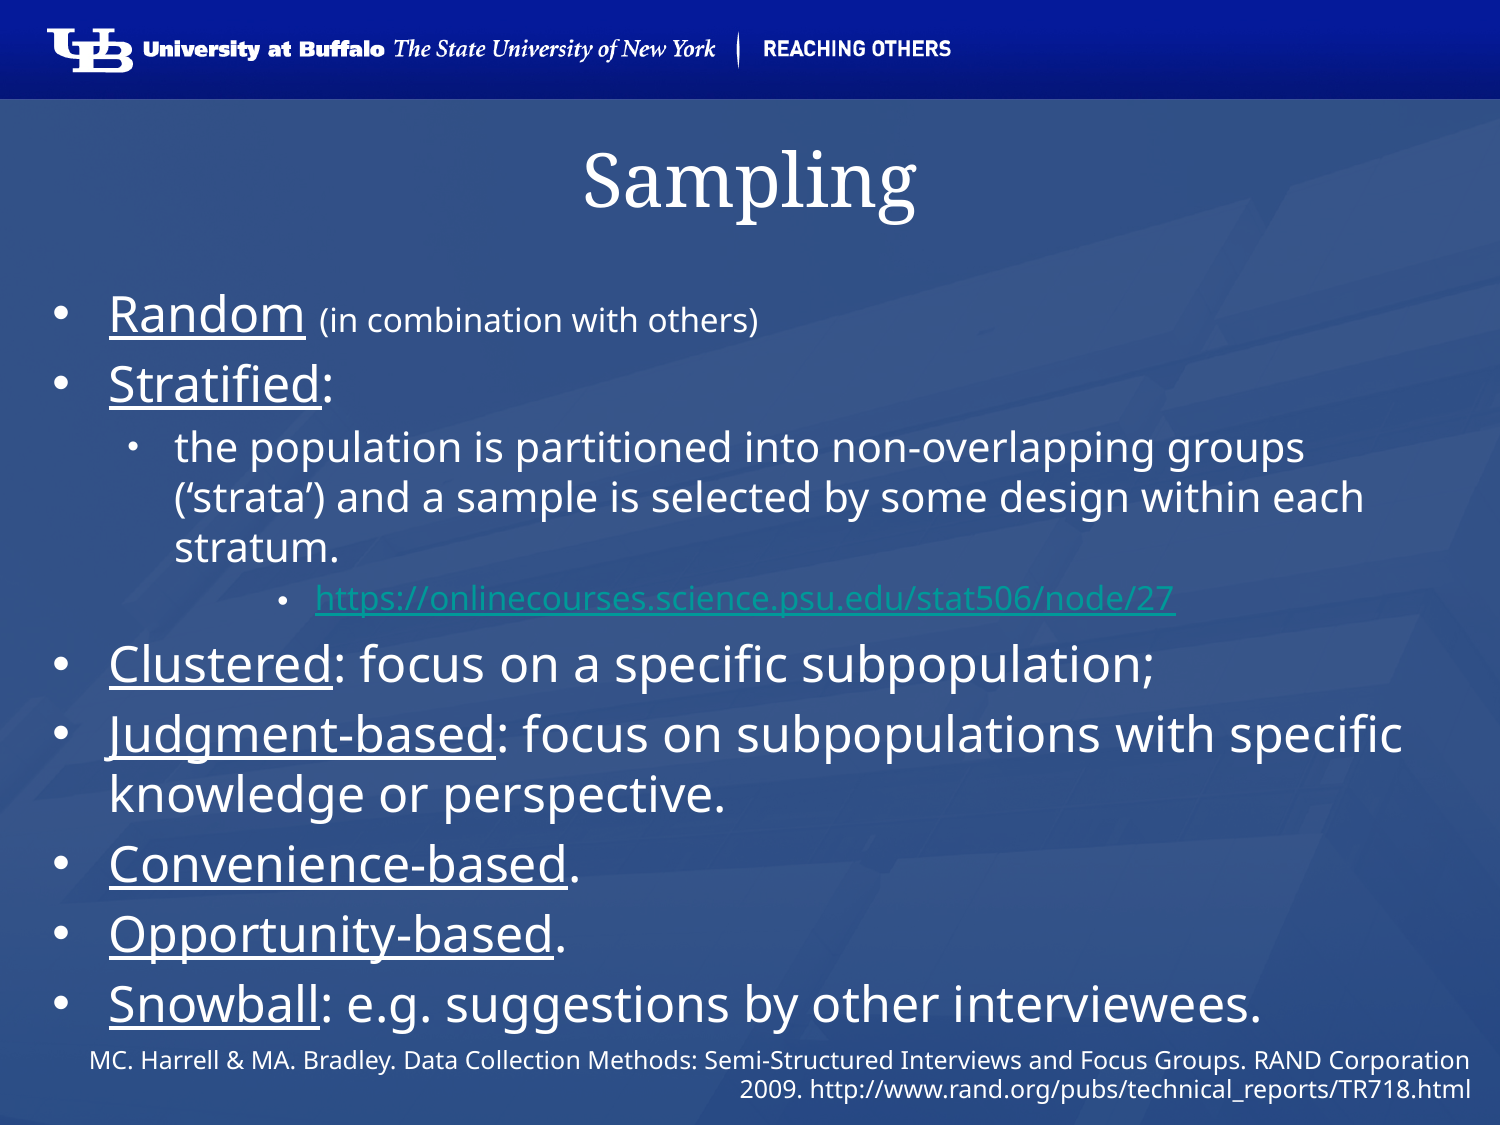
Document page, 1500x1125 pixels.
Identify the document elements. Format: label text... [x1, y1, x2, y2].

text_box MC. Harrell & MA. Bradley. Data Collection Methods: Semi-Structured Interviews and Focus Groups. RAND Corporation 2009. http://www.rand.org/pubs/technical_reports/TR718.html [62, 1036, 1488, 1112]
title Sampling [37, 125, 1463, 250]
picture [0, 0, 1500, 99]
list Random (in combination with others) Stratified: the population is partitioned into non-overlapping groups (‘strata’) and a sample is selected by some design within each stratum. https://onlinecourses.science.psu.edu/stat506/node/27 Clustered: focus on a specific subpopulation; Judgment-based: focus on subpopulations with specific knowledge or perspective. Convenience-based. Opportunity-based. Snowball: e.g. suggestions by other interviewees. [37, 275, 1463, 1088]
